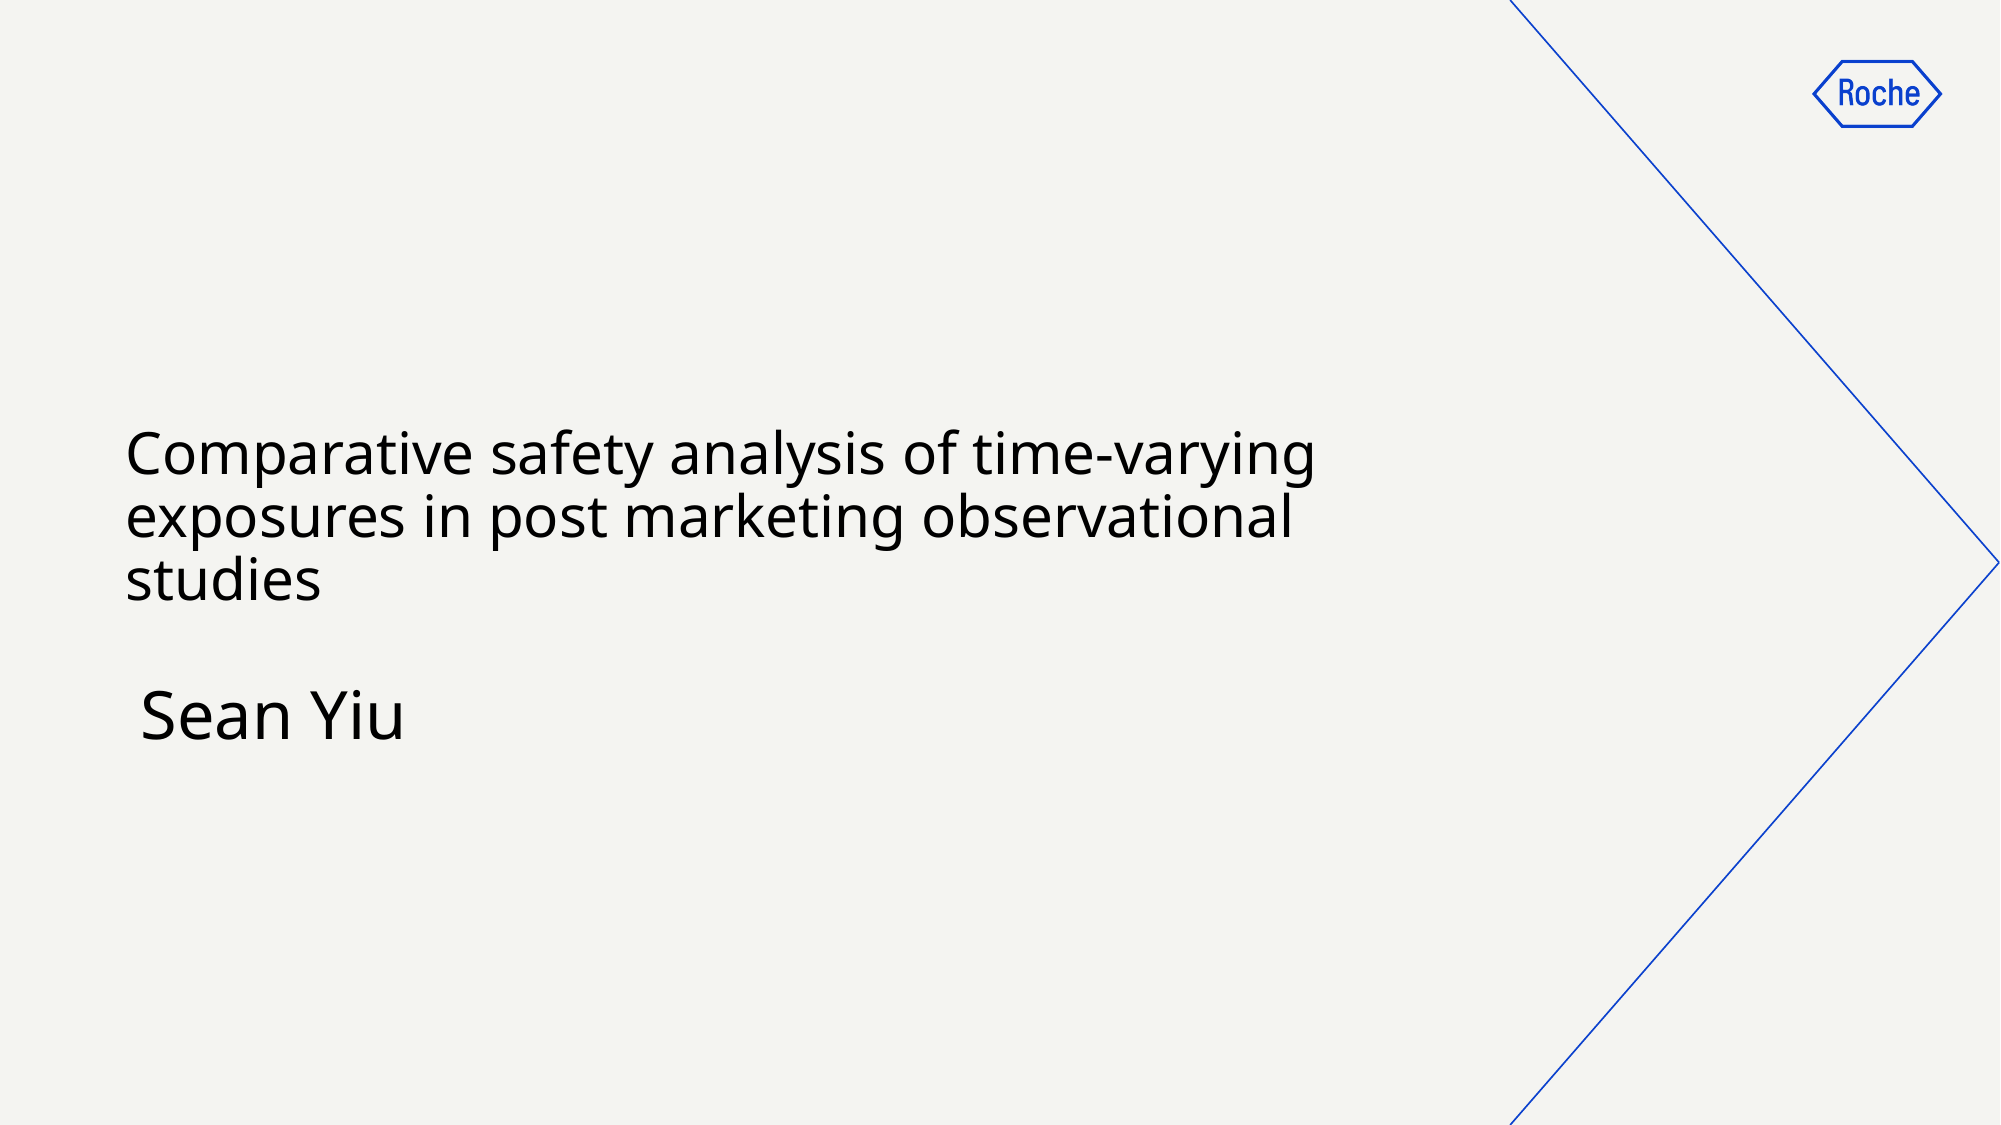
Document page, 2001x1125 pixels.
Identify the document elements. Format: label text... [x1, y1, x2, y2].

title Comparative safety analysis of time-varying exposures in post marketing observational studies [125, 372, 1466, 666]
picture [1812, 58, 1943, 129]
text_box Sean Yiu [125, 665, 933, 761]
